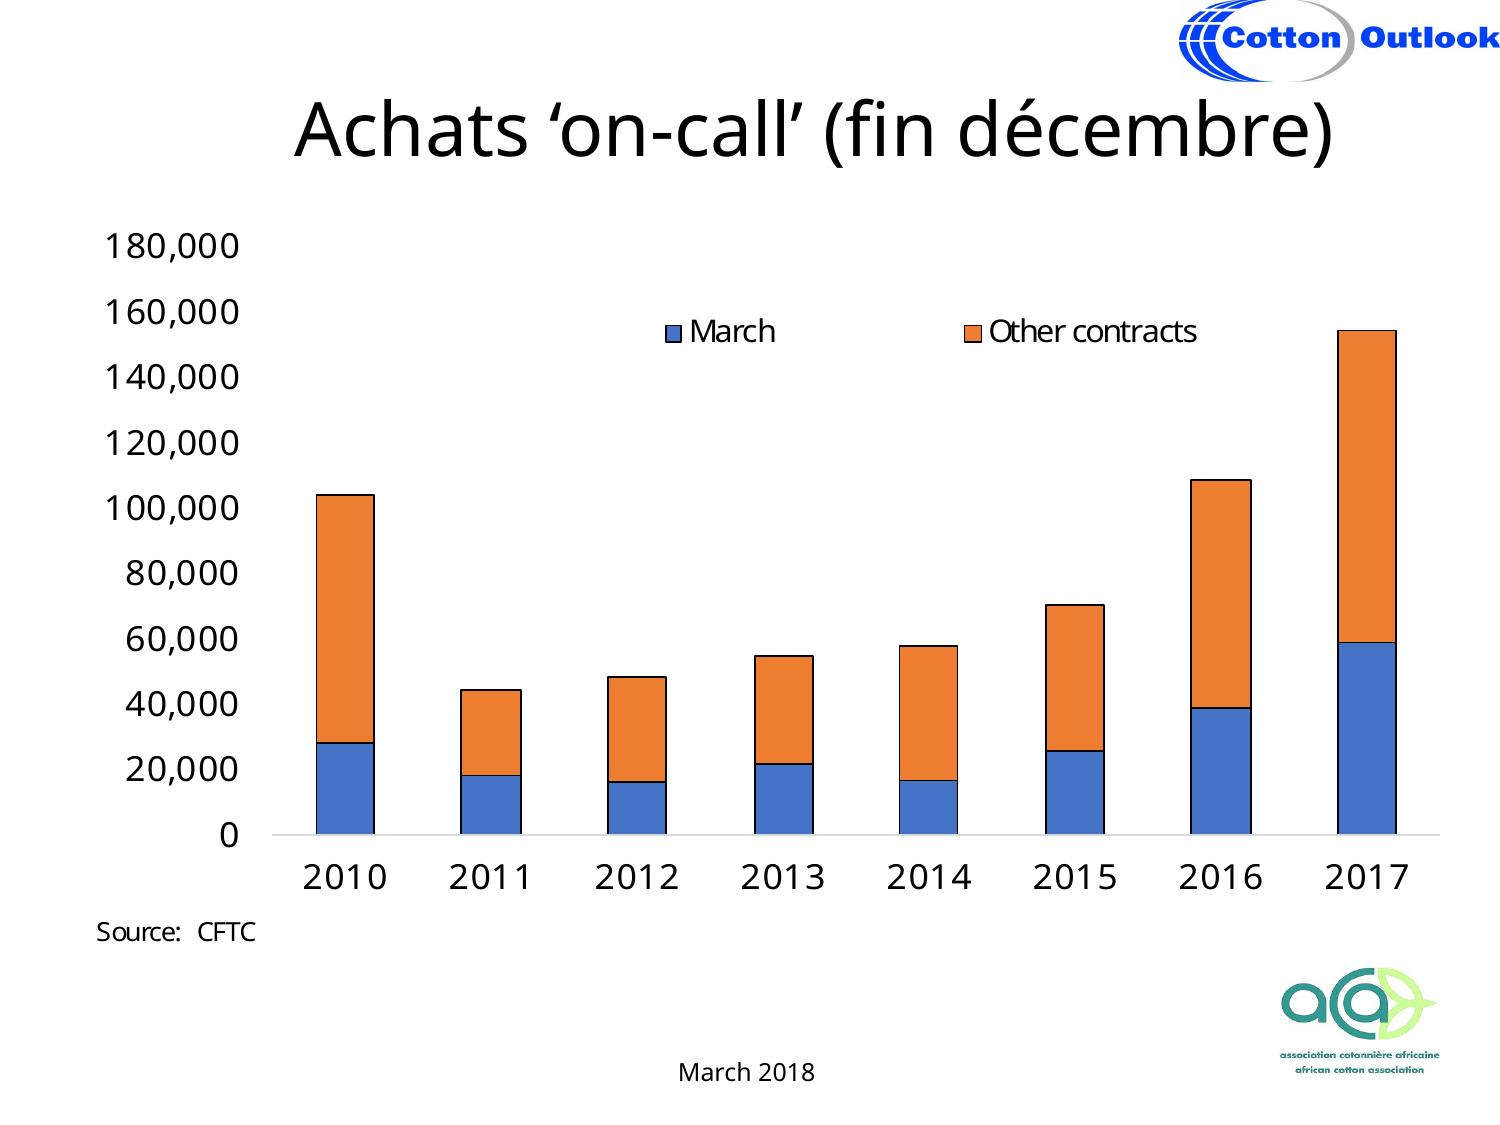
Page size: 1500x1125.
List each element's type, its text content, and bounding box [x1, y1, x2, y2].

picture [76, 207, 1495, 953]
text_box Achats ‘on-call’ (fin décembre) [159, 74, 1471, 206]
picture [1179, 0, 1500, 82]
picture [1269, 967, 1442, 1074]
